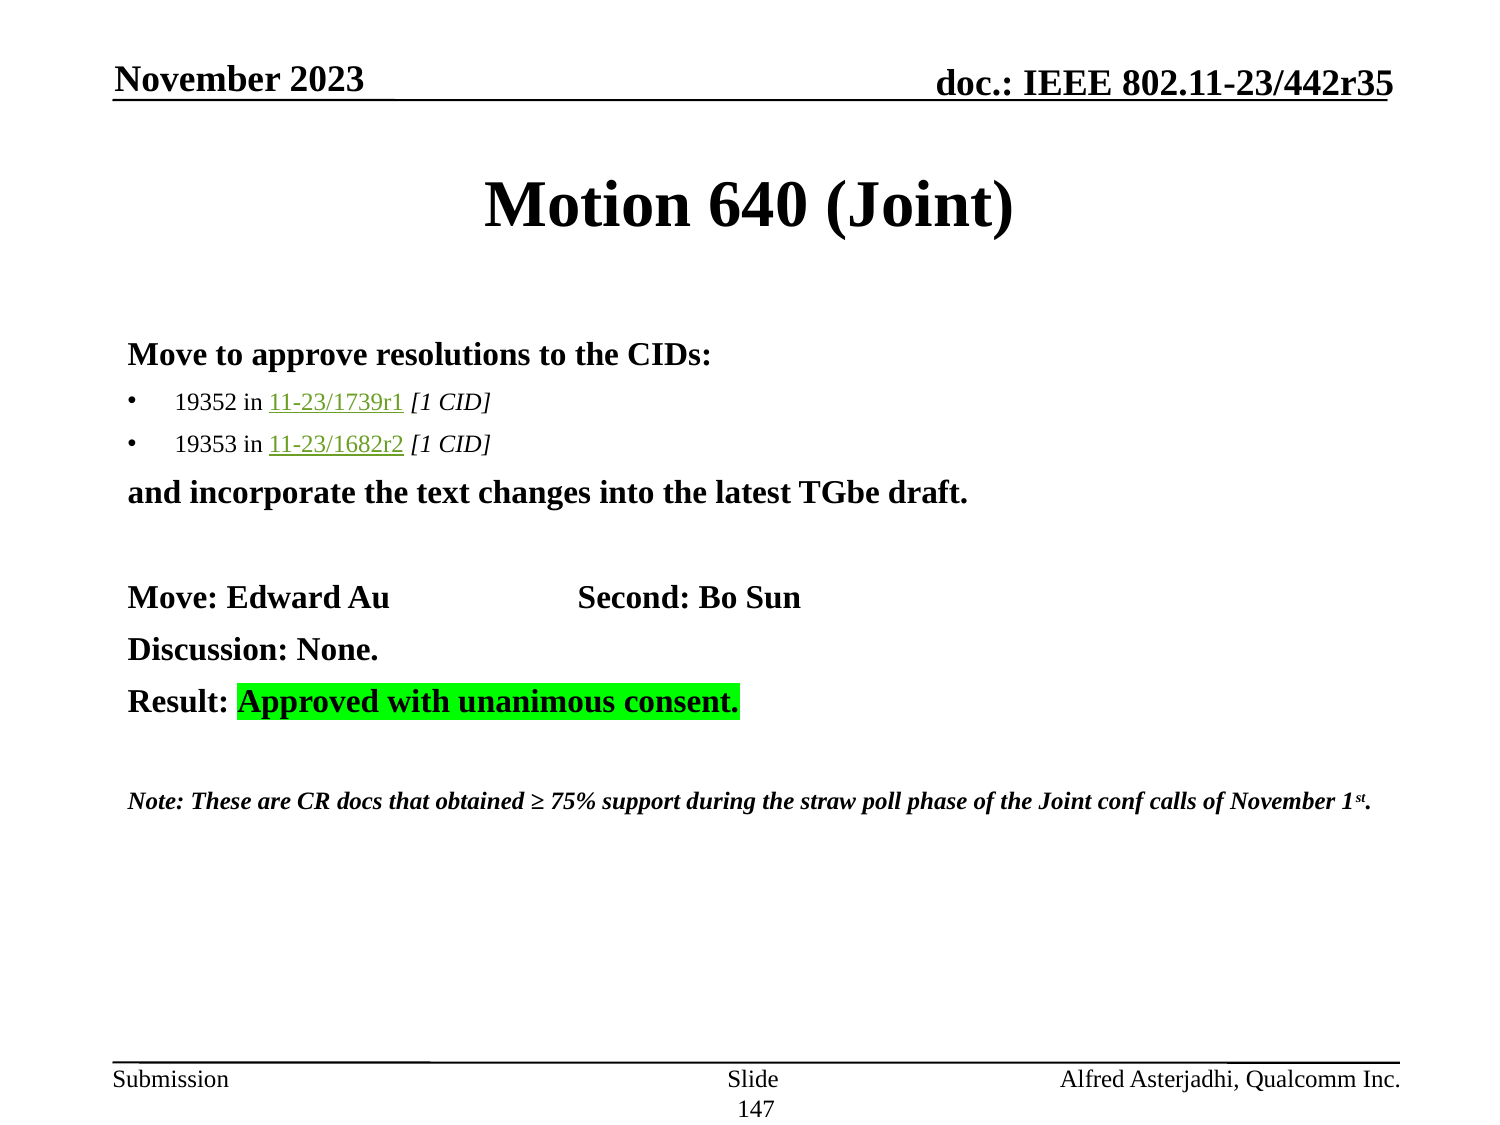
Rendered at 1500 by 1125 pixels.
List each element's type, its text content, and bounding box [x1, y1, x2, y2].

title Motion 640 (Joint) [112, 112, 1388, 288]
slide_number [114, 54, 423, 100]
list Move to approve resolutions to the CIDs: 19352 in 11-23/1739r1 [1 CID] 19353 in 11-23/1682r2 [1 CID] and incorporate the text changes into the latest TGbe draft. Move: Edward Au Second: Bo Sun Discussion: None. Result: Approved with unanimous consent. Note: These are CR docs that obtained ≥ 75% support during the straw poll phase of the Joint conf calls of November 1st. [112, 324, 1388, 1063]
slide_number Slide 147 [712, 1061, 800, 1123]
footer Alfred Asterjadhi, Qualcomm Inc. [878, 1061, 1402, 1093]
